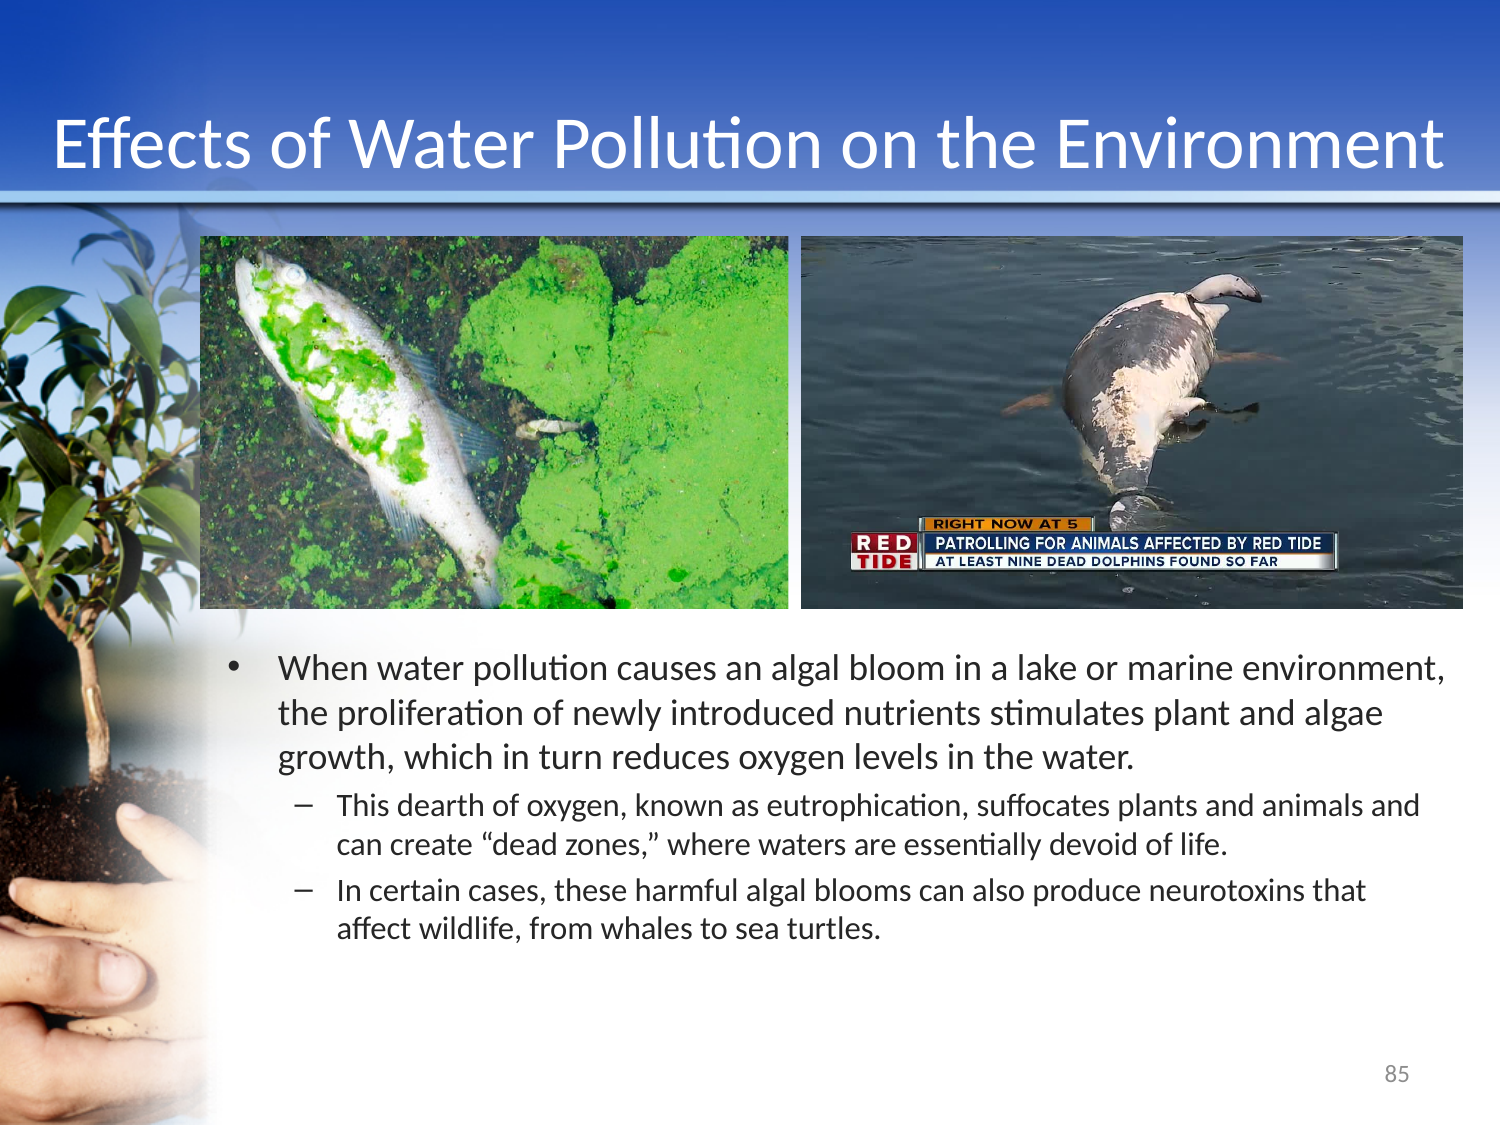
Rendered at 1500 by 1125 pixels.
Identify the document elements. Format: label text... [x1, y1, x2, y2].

picture [0, 0, 1500, 1125]
title Effects of Water Pollution on the Environment [37, 45, 1463, 233]
slide_number 85 [1074, 1042, 1425, 1103]
list When water pollution causes an algal bloom in a lake or marine environment, the proliferation of newly introduced nutrients stimulates plant and algae growth, which in turn reduces oxygen levels in the water. This dearth of oxygen, known as eutrophication, suffocates plants and animals and can create “dead zones,” where waters are essentially devoid of life. In certain cases, these harmful algal blooms can also produce neurotoxins that affect wildlife, from whales to sea turtles. [212, 635, 1463, 1016]
